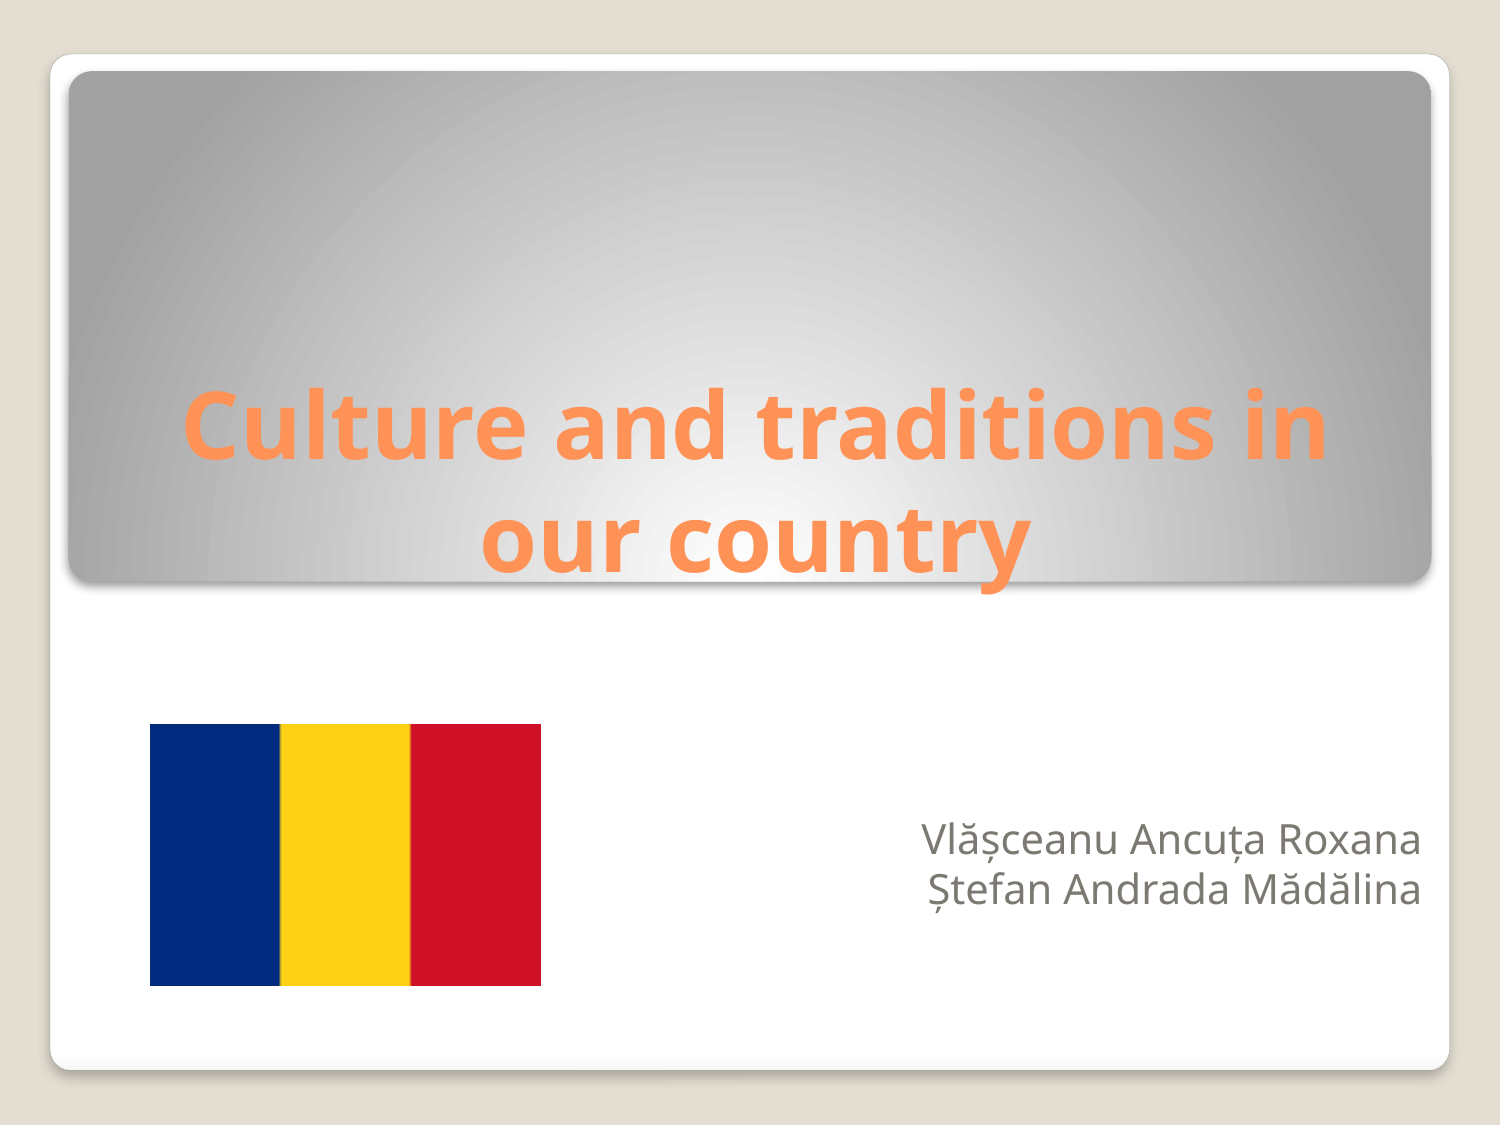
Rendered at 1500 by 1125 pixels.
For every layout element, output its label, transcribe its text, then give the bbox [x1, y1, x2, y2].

subtitle Vlășceanu Ancuța Roxana Ștefan Andrada Mădălina [549, 812, 1438, 963]
picture [149, 724, 541, 987]
title Culture and traditions in our country [118, 298, 1394, 599]
